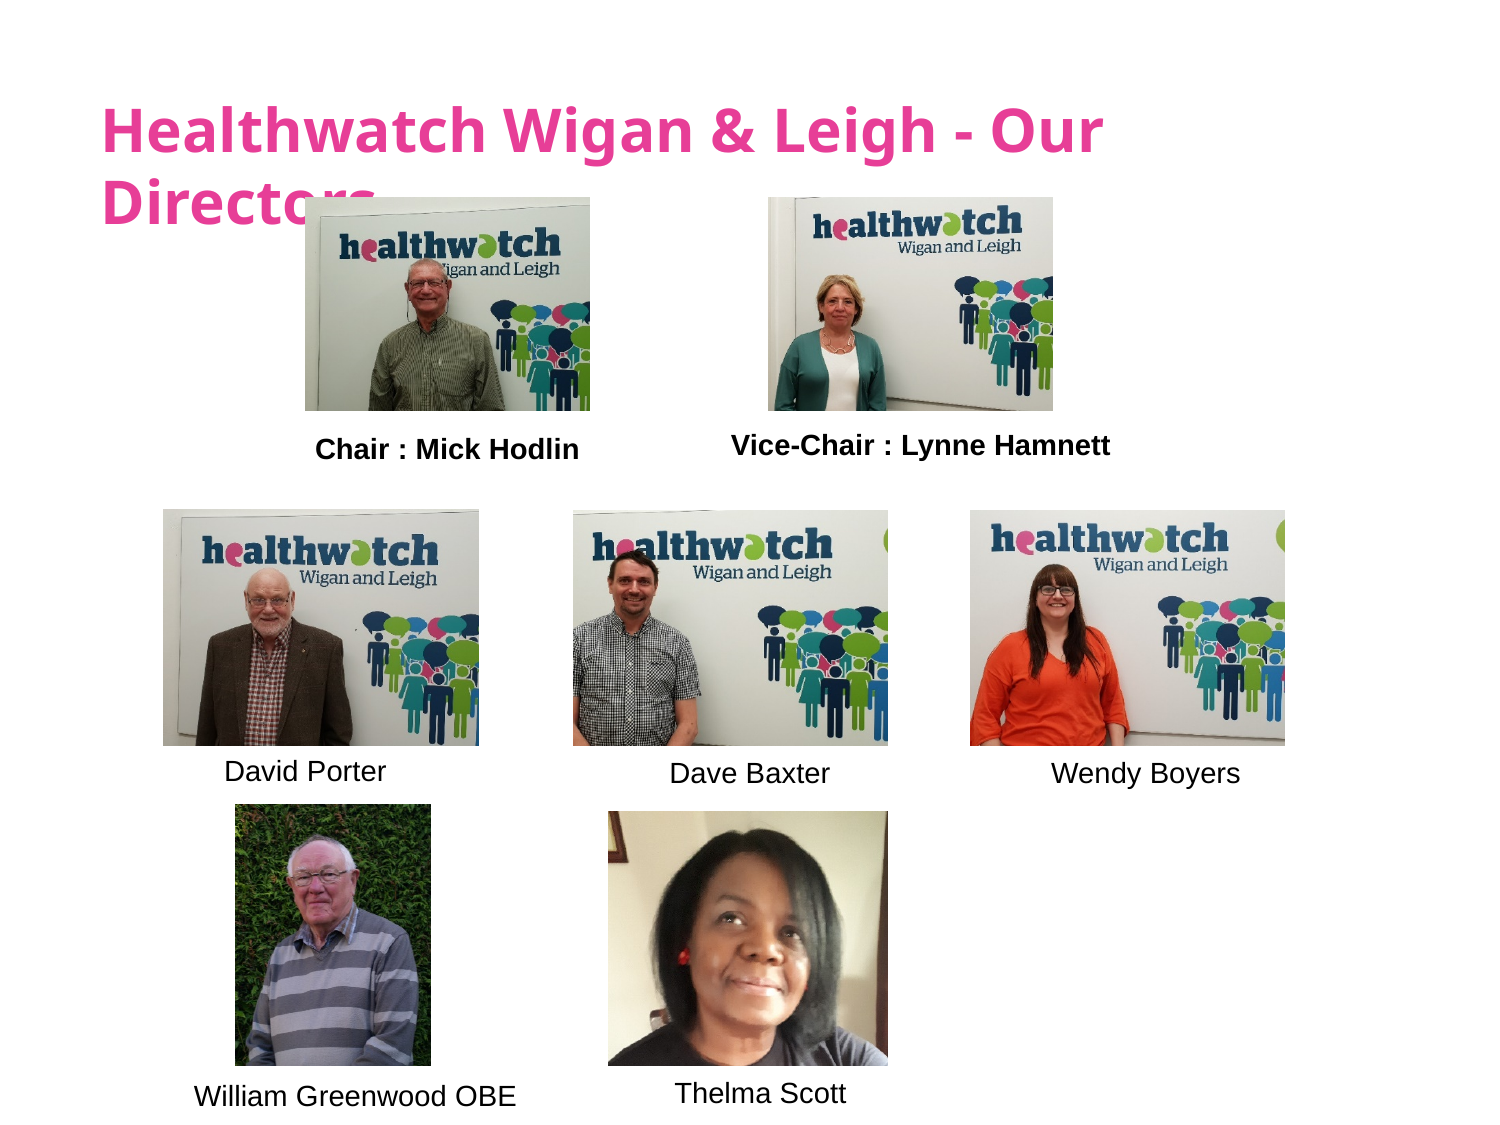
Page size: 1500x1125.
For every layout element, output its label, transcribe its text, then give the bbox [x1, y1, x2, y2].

text_box William Greenwood OBE [172, 1070, 539, 1121]
title Healthwatch Wigan & Leigh - Our Directors [100, 91, 1360, 209]
picture [163, 509, 479, 746]
picture [305, 196, 590, 411]
text_box Chair : Mick Hodlin [272, 423, 623, 473]
text_box Thelma Scott [577, 1067, 944, 1117]
picture [572, 509, 888, 746]
text_box Dave Baxter [566, 746, 934, 797]
picture [235, 804, 432, 1066]
picture [970, 509, 1285, 746]
text_box Wendy Boyers [963, 746, 1330, 797]
picture [608, 811, 888, 1066]
text_box David Porter [122, 745, 489, 795]
picture [768, 196, 1053, 411]
text_box Vice-Chair : Lynne Hamnett [714, 418, 1128, 469]
